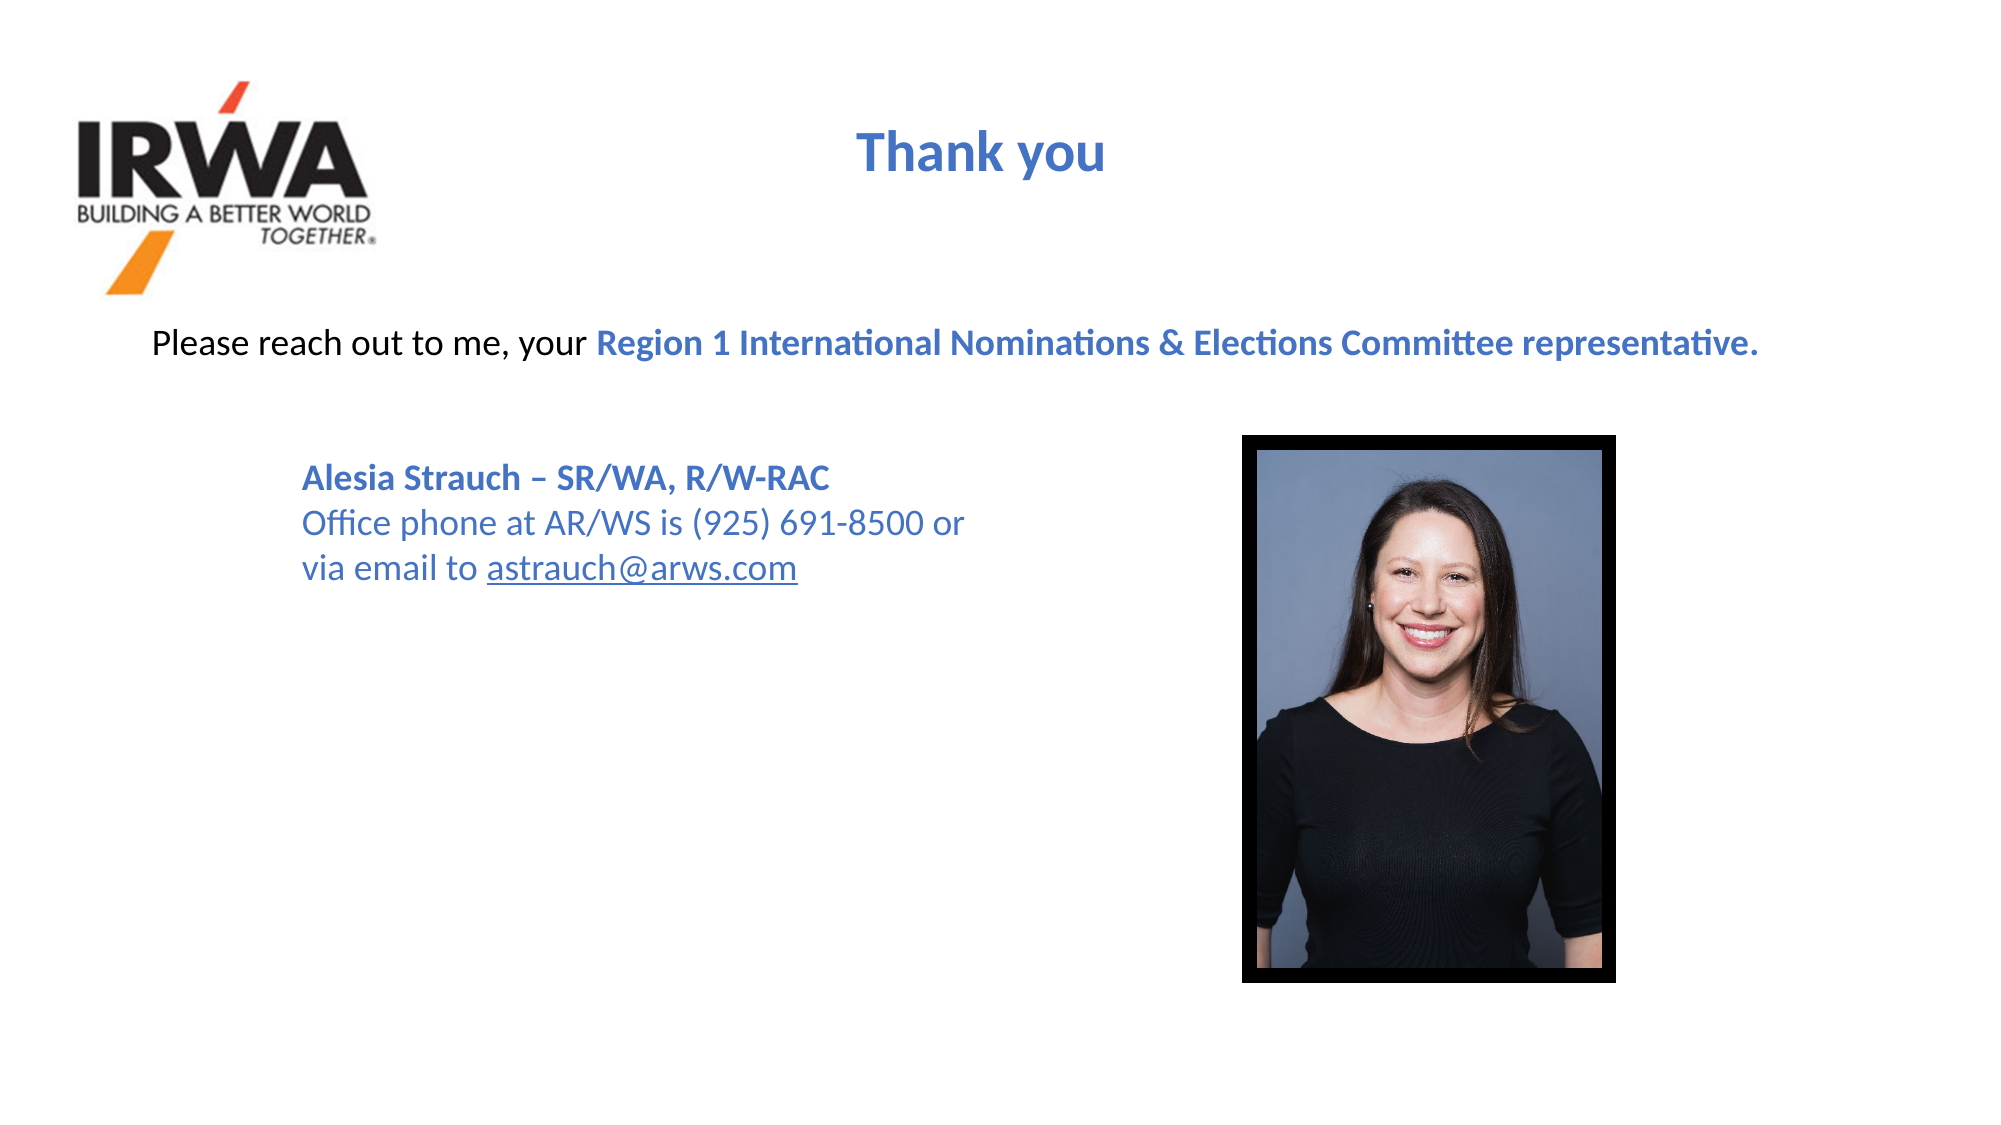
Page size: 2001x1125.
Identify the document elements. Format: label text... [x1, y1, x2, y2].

picture [1256, 449, 1602, 968]
text_box Thank you Please reach out to me, your Region 1 International Nominations & Elections Committee representative. Alesia Strauch – SR/WA, R/W-RAC Office phone at AR/WS is (925) 691-8500 or via email to astrauch@arws.com [137, 105, 1827, 666]
picture [34, 43, 871, 328]
